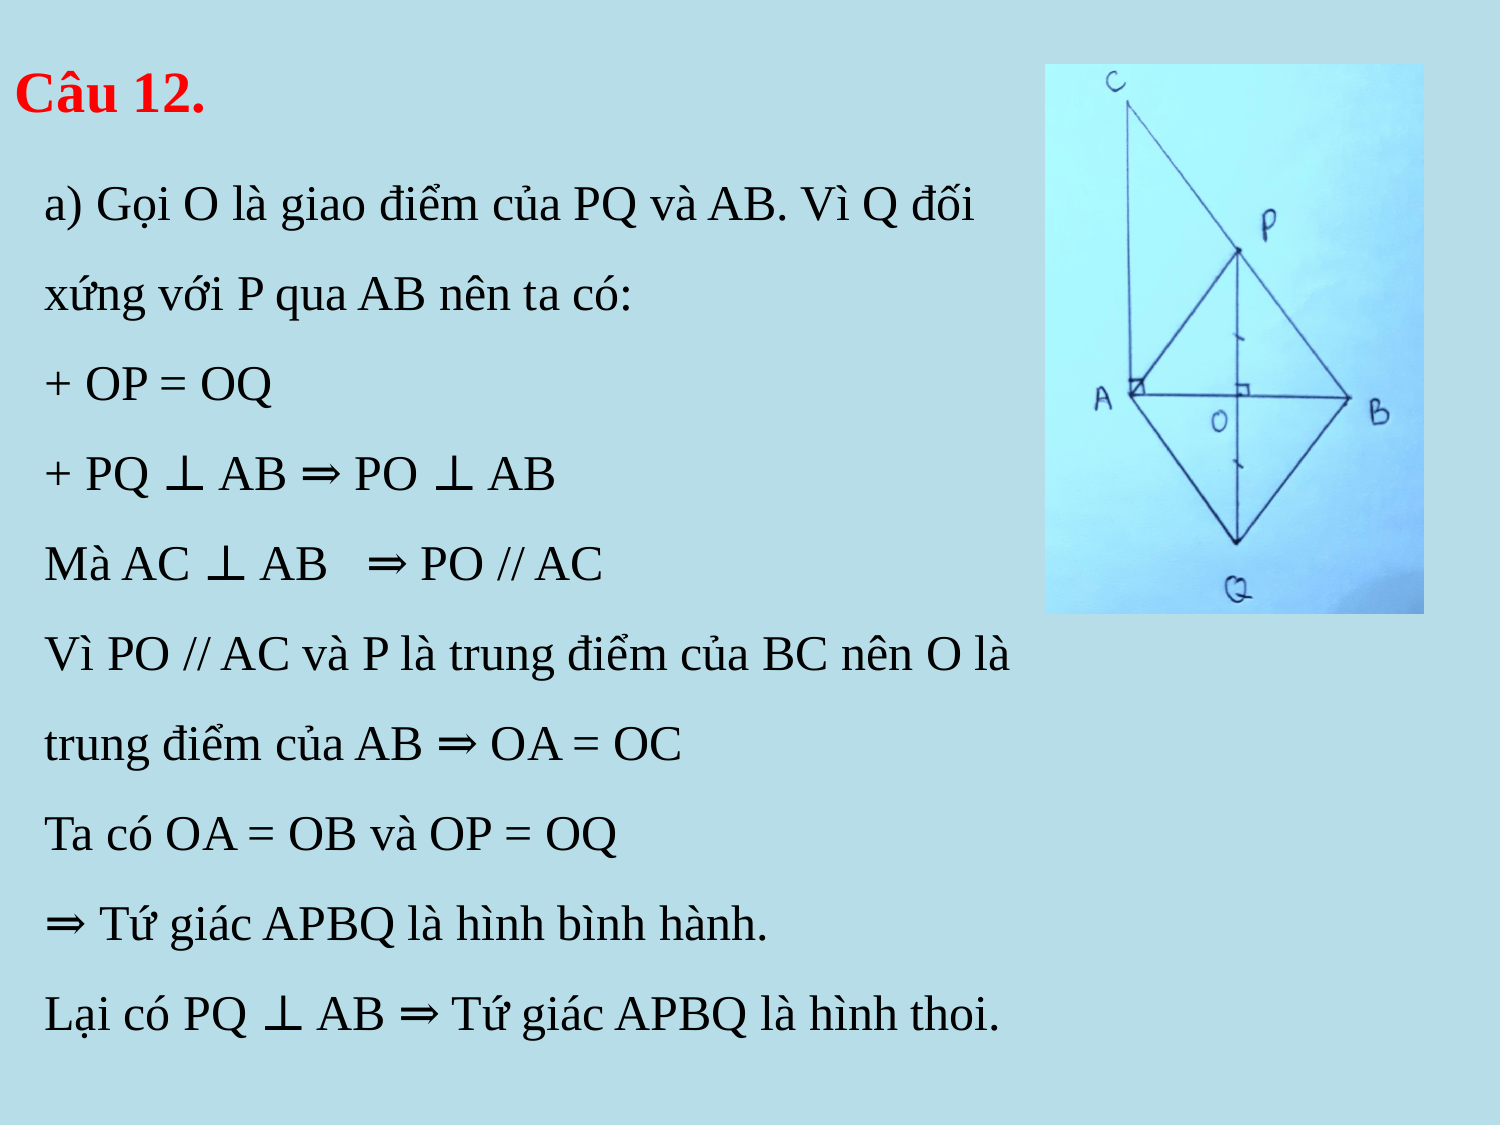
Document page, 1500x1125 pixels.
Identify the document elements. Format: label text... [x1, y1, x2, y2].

text_box Câu 12. [0, 11, 250, 132]
text_box a) Gọi O là giao điểm của PQ và AB. Vì Q đối xứng với P qua AB nên ta có: + OP = OQ + PQ ⊥ AB ⇒ PO ⊥ AB Mà AC ⊥ AB ⇒ PO // AC Vì PO // AC và P là trung điểm của BC nên O là trung điểm của AB ⇒ OA = OC Ta có OA = OB và OP = OQ ⇒ Tứ giác APBQ là hình bình hành. Lại có PQ ⊥ AB ⇒ Tứ giác APBQ là hình thoi. [29, 132, 1046, 1048]
picture [1045, 64, 1424, 614]
